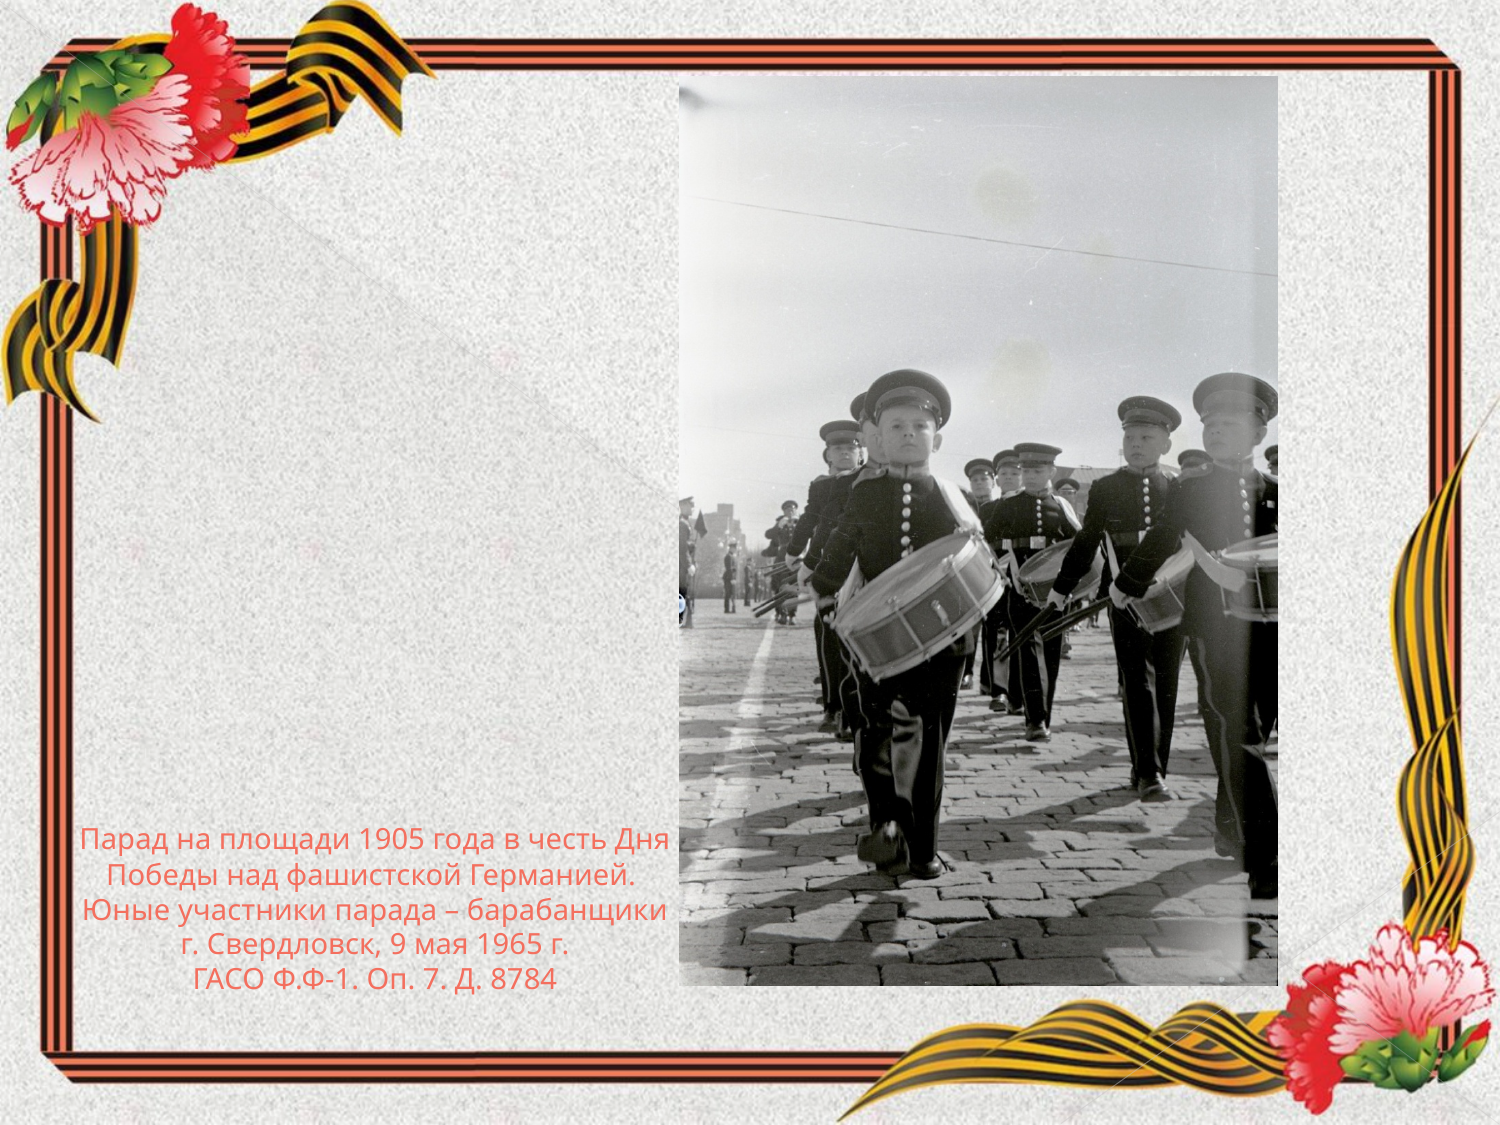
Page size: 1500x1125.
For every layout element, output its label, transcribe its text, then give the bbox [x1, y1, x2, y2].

picture [0, 0, 1500, 1125]
picture [1288, 813, 1500, 1123]
text_box Парад на площади 1905 года в честь Дня Победы над фашистской Германией. Юные участники парада – барабанщики г. Свердловск, 9 мая 1965 г. ГАСО Ф.Ф-1. Оп. 7. Д. 8784 [58, 761, 692, 1055]
